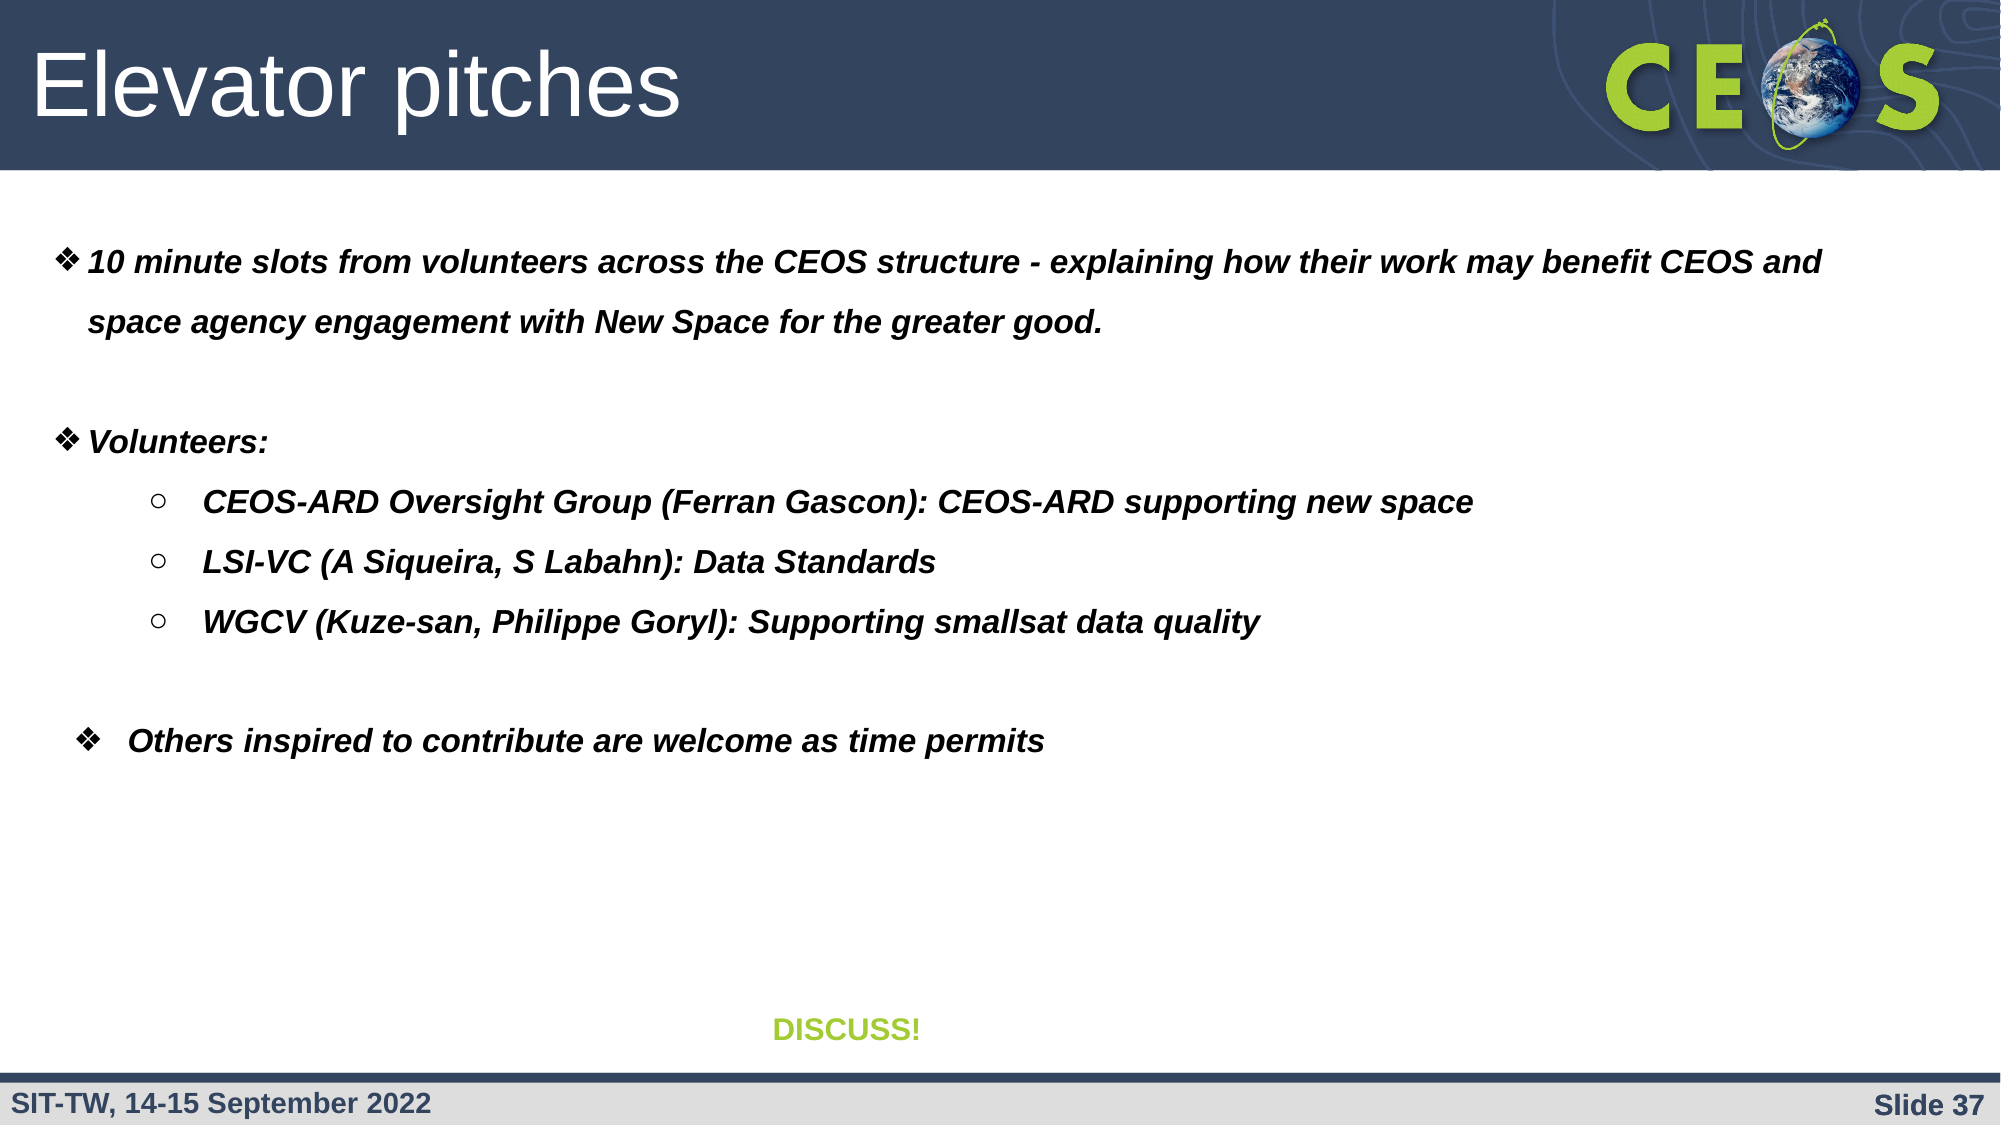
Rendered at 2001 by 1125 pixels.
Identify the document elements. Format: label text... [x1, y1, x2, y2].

text_box 10 minute slots from volunteers across the CEOS structure - explaining how their work may benefit CEOS and space agency engagement with New Space for the greater good. Volunteers: CEOS-ARD Oversight Group (Ferran Gascon): CEOS-ARD supporting new space LSI-VC (A Siqueira, S Labahn): Data Standards WGCV (Kuze-san, Philippe Goryl): Supporting smallsat data quality Others inspired to contribute are welcome as time permits [37, 213, 1861, 1007]
text_box DISCUSS! [757, 994, 1565, 1062]
text_box Elevator pitches [15, 16, 1438, 142]
picture [1606, 18, 1939, 150]
text_box Slide ‹#› [1683, 1078, 2000, 1125]
